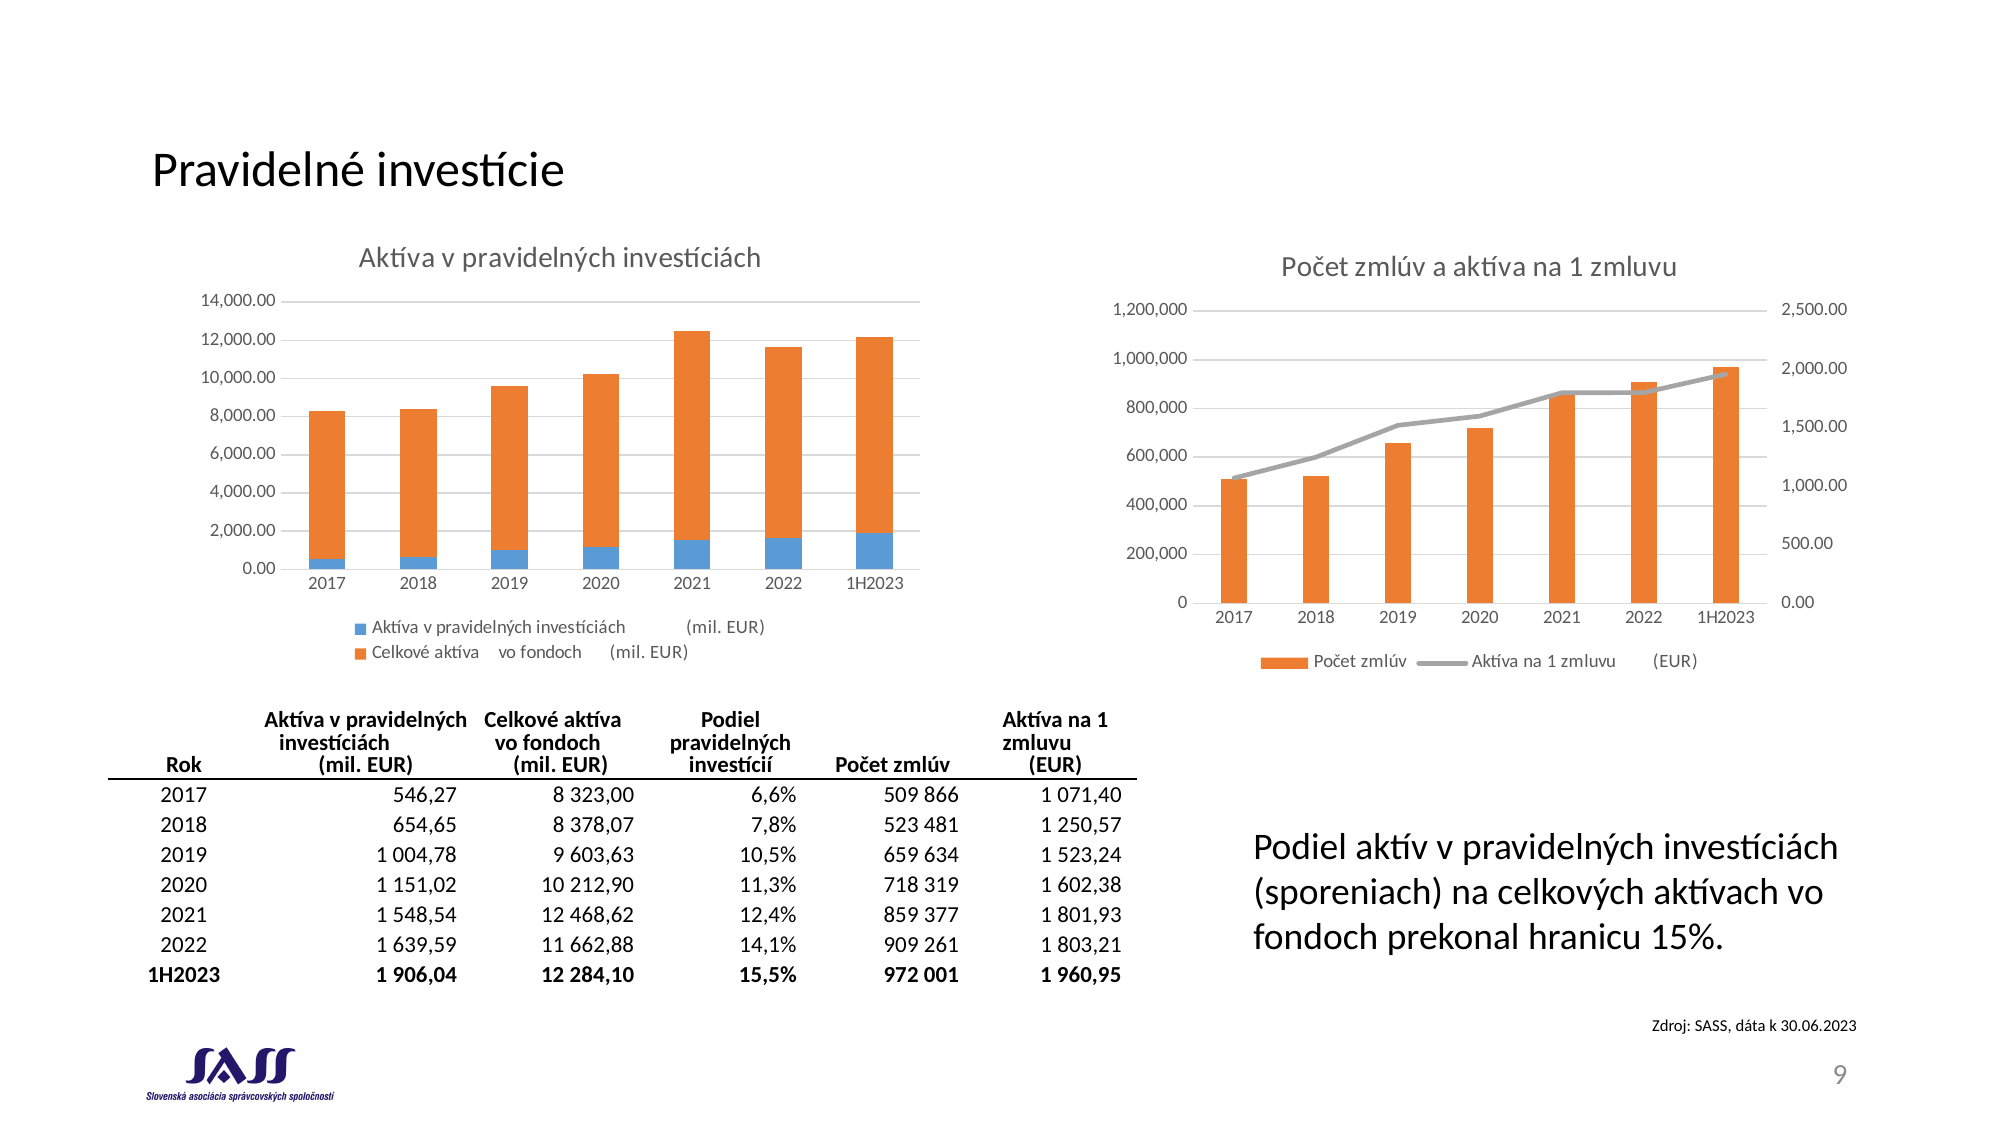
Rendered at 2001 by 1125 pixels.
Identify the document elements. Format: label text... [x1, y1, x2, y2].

table_cell 10 212,90 [472, 869, 649, 899]
table_cell 1 548,54 [260, 899, 472, 929]
table_cell 1 906,04 [260, 959, 472, 989]
table_cell 2021 [108, 899, 260, 929]
table_cell 1 523,24 [974, 839, 1137, 869]
table_cell 909 261 [812, 929, 974, 959]
table_header Aktíva na 1 zmluvu (EUR) [974, 688, 1137, 778]
table_cell 12 284,10 [472, 959, 649, 989]
slide_number 9 [1412, 1042, 1863, 1103]
table_cell 859 377 [812, 899, 974, 929]
table_cell 1 803,21 [974, 929, 1137, 959]
table_header Aktíva v pravidelných investíciách (mil. EUR) [260, 688, 472, 778]
table_cell 972 001 [812, 959, 974, 989]
table_cell 11,3% [649, 869, 812, 899]
table_cell 1H2023 [108, 959, 260, 989]
table_cell 10,5% [649, 839, 812, 869]
table_cell 509 866 [812, 780, 974, 809]
table_cell 11 662,88 [472, 929, 649, 959]
table_cell 7,8% [649, 809, 812, 839]
table_cell 1 004,78 [260, 839, 472, 869]
table_cell 8 378,07 [472, 809, 649, 839]
table_header Podiel pravidelných investícií [649, 688, 812, 778]
table_cell 2019 [108, 839, 260, 869]
text_box Zdroj: SASS, dáta k 30.06.2023 [1637, 1007, 1881, 1042]
table_cell 1 960,95 [974, 959, 1137, 989]
text_box Podiel aktív v pravidelných investíciách (sporeniach) na celkových aktívach vo fondoch prekonal hranicu 15%. [1238, 814, 1887, 965]
table_cell 2017 [108, 780, 260, 809]
table_cell 2020 [108, 869, 260, 899]
table_cell 1 250,57 [974, 809, 1137, 839]
table_cell 12 468,62 [472, 899, 649, 929]
table_cell 546,27 [260, 780, 472, 809]
chart [1096, 228, 1863, 679]
picture [137, 1046, 344, 1103]
table_cell 1 071,40 [974, 780, 1137, 809]
table_cell 1 801,93 [974, 899, 1137, 929]
table_cell 1 639,59 [260, 929, 472, 959]
table_cell 654,65 [260, 809, 472, 839]
table_cell 2022 [108, 929, 260, 959]
table_header Počet zmlúv [812, 688, 974, 778]
title Pravidelné investície [137, 62, 1863, 280]
table_cell 1 602,38 [974, 869, 1137, 899]
table_cell 15,5% [649, 959, 812, 989]
table_cell 2018 [108, 809, 260, 839]
chart [185, 219, 936, 670]
table_cell 718 319 [812, 869, 974, 899]
table_header Rok [108, 688, 260, 778]
table_cell 6,6% [649, 780, 812, 809]
table_cell 659 634 [812, 839, 974, 869]
table_header Celkové aktíva vo fondoch (mil. EUR) [472, 688, 649, 778]
table_cell 14,1% [649, 929, 812, 959]
table_cell 1 151,02 [260, 869, 472, 899]
table_cell 12,4% [649, 899, 812, 929]
table_cell 523 481 [812, 809, 974, 839]
table_cell 8 323,00 [472, 780, 649, 809]
table_cell 9 603,63 [472, 839, 649, 869]
